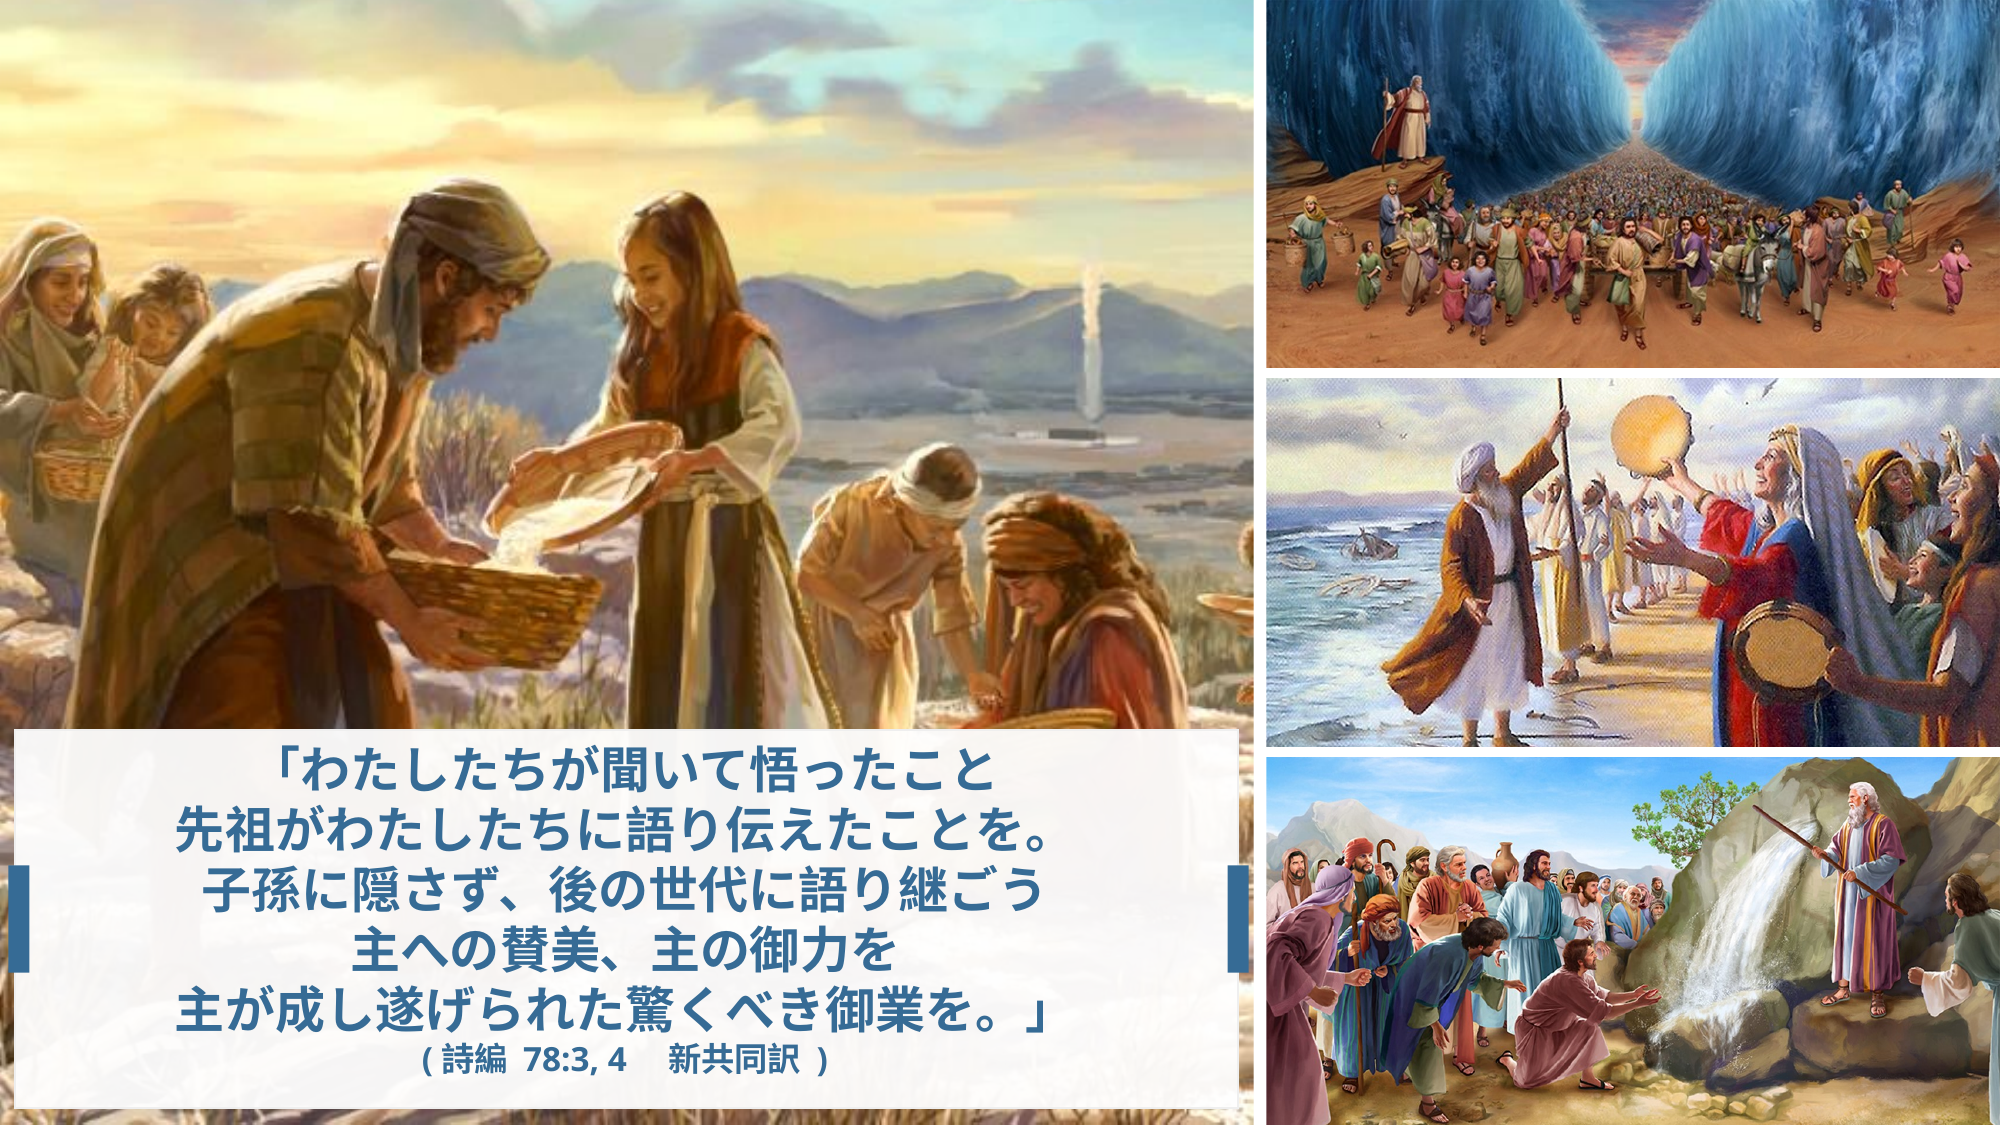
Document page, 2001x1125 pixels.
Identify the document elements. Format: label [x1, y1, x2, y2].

picture [0, 0, 1254, 1125]
picture [1266, 378, 2000, 747]
picture [1266, 0, 2000, 368]
text_box [1255, 0, 1267, 1125]
picture [1266, 757, 2000, 1125]
